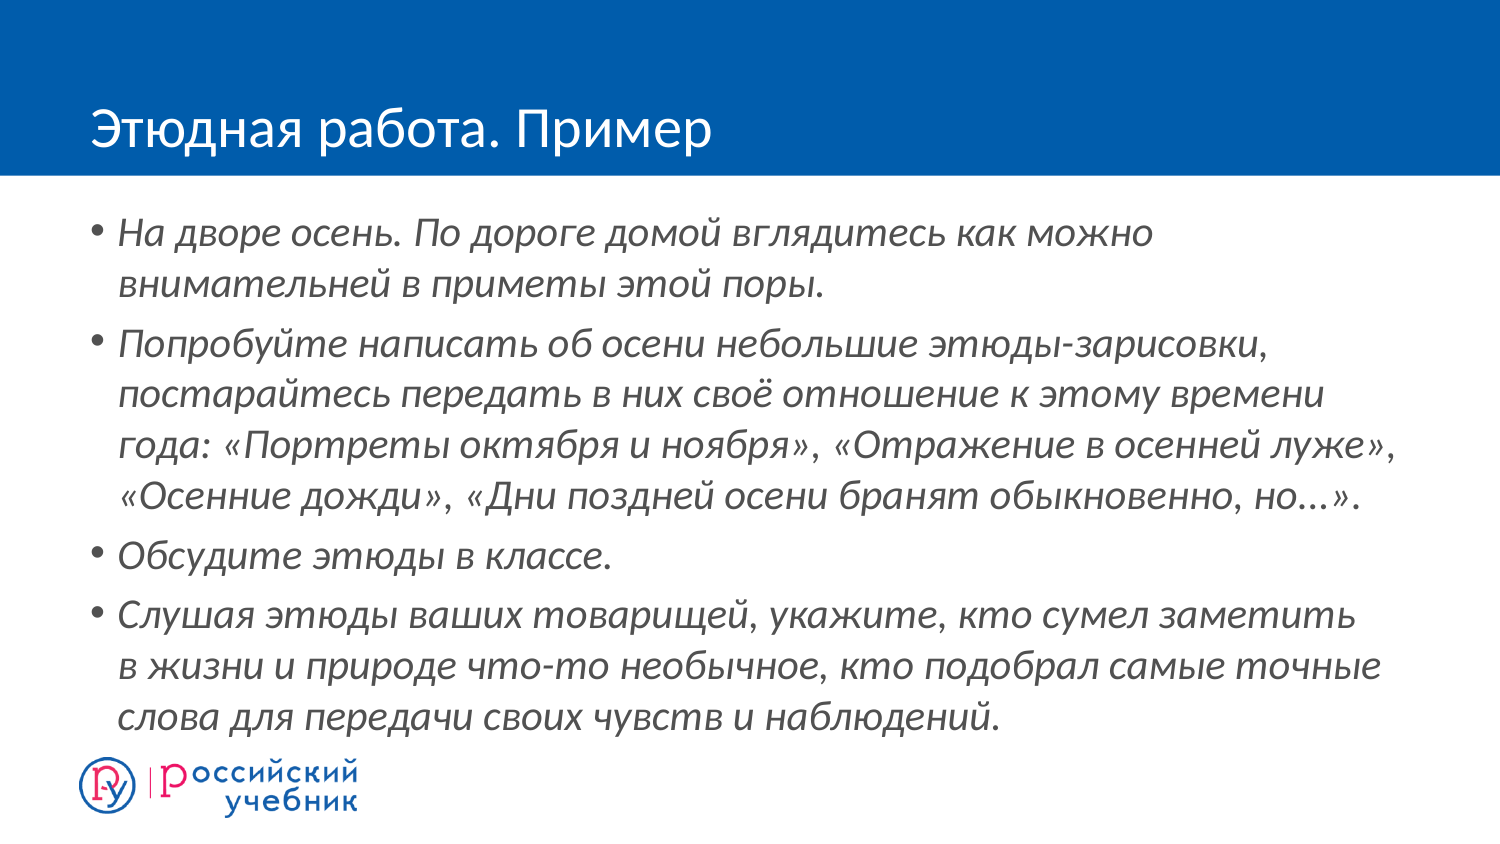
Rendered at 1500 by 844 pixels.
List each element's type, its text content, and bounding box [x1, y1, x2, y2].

picture [79, 757, 357, 818]
title Этюдная работа. Пример [75, 26, 1425, 167]
list На дворе осень. По дороге домой вглядитесь как можно внимательней в приметы этой поры. Попробуйте написать об осени небольшие этюды-зарисовки, постарайтесь передать в них своё отношение к этому времени года: «Портреты октября и ноября», «Отражение в осенней луже», «Осенние дожди», «Дни поздней осени бранят обыкновенно, но...». Обсудите этюды в классе. Слушая этюды ваших товарищей, укажите, кто сумел заметить в жизни и природе что-то необычное, кто подобрал самые точные слова для передачи своих чувств и наблюдений. [75, 196, 1425, 754]
